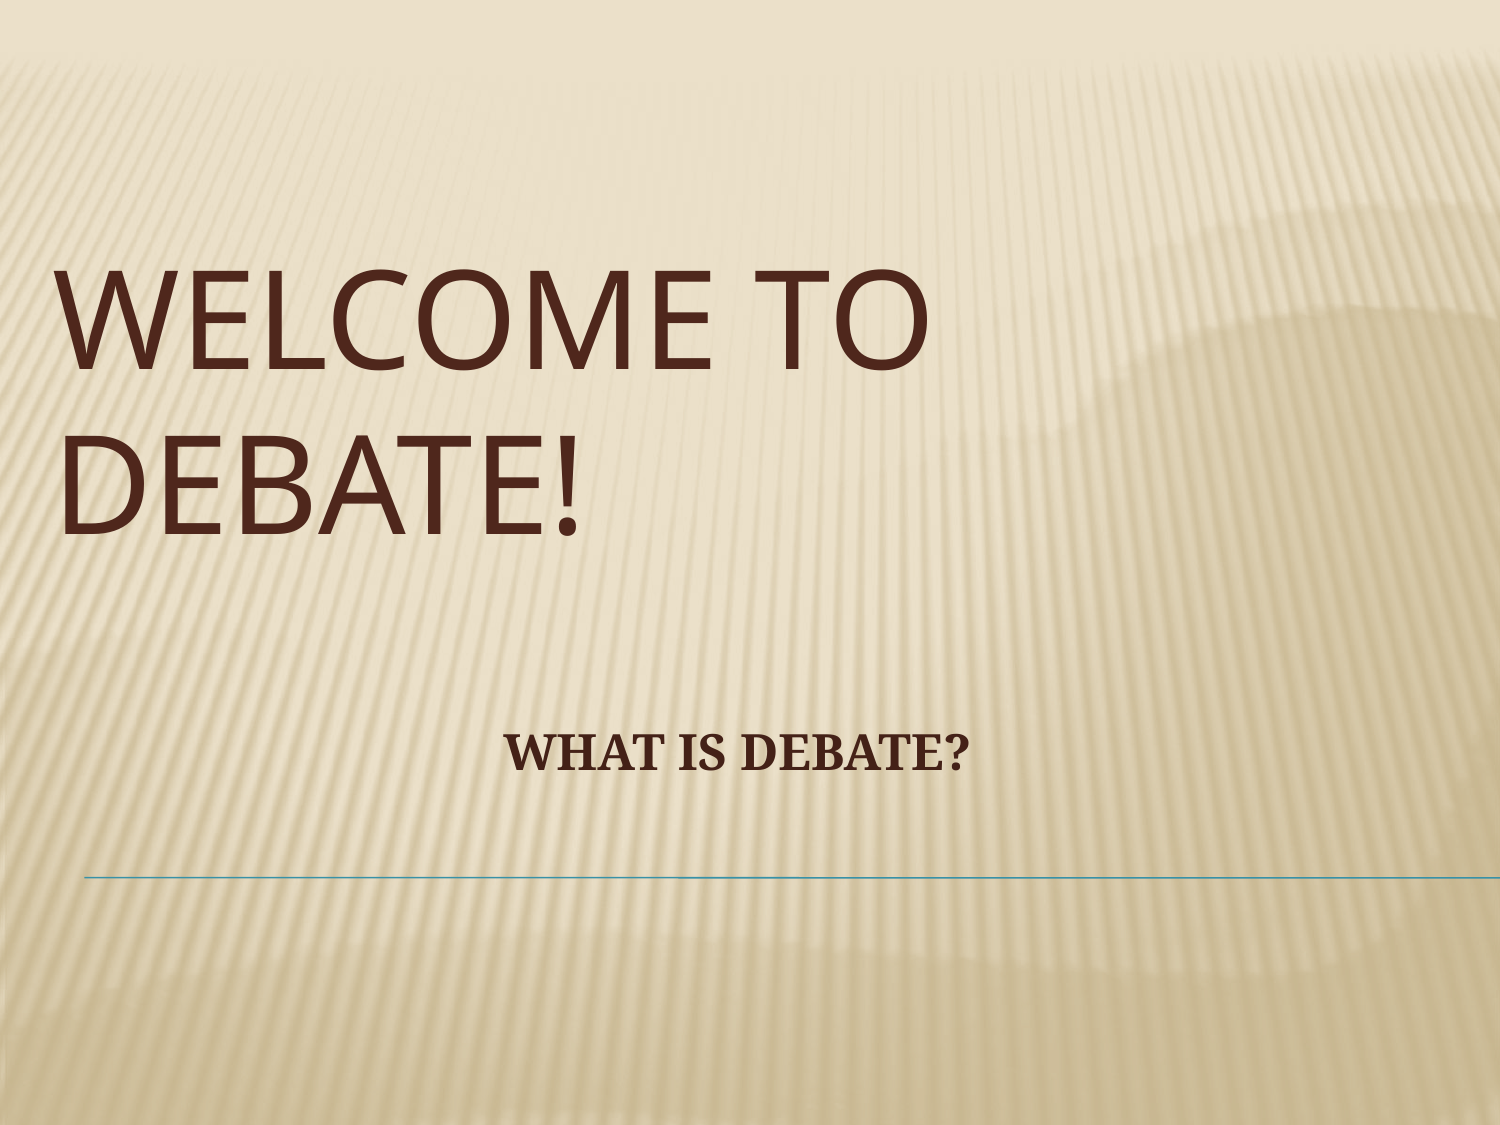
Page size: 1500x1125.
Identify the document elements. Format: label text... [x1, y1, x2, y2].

title WELCOME TO DEBATE! [37, 224, 1500, 663]
subtitle WHAT IS DEBATE? [262, 637, 1213, 788]
